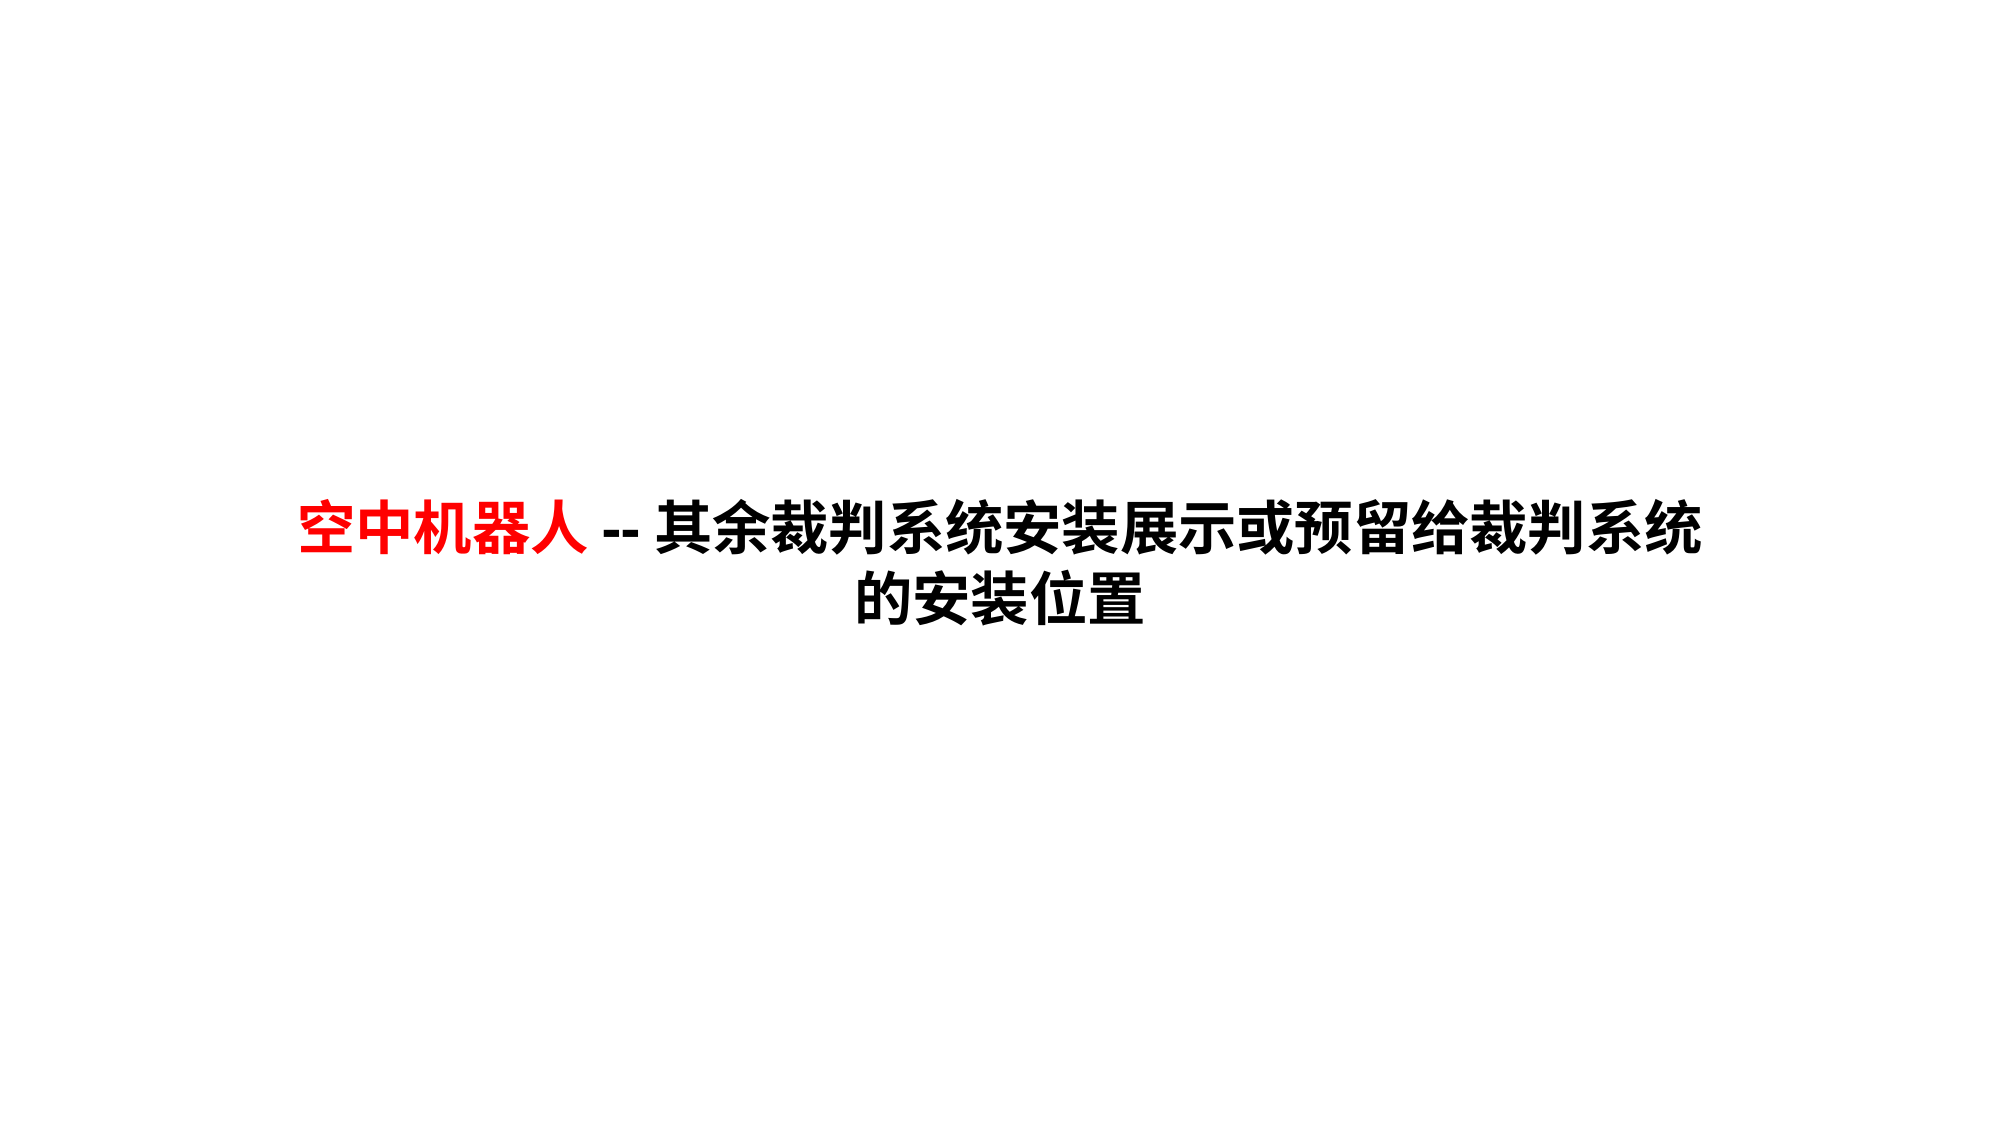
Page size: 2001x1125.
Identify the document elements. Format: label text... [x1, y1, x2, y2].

text_box 空中机器人--其余裁判系统安装展示或预留给裁判系统的安装位置 [278, 484, 1722, 639]
